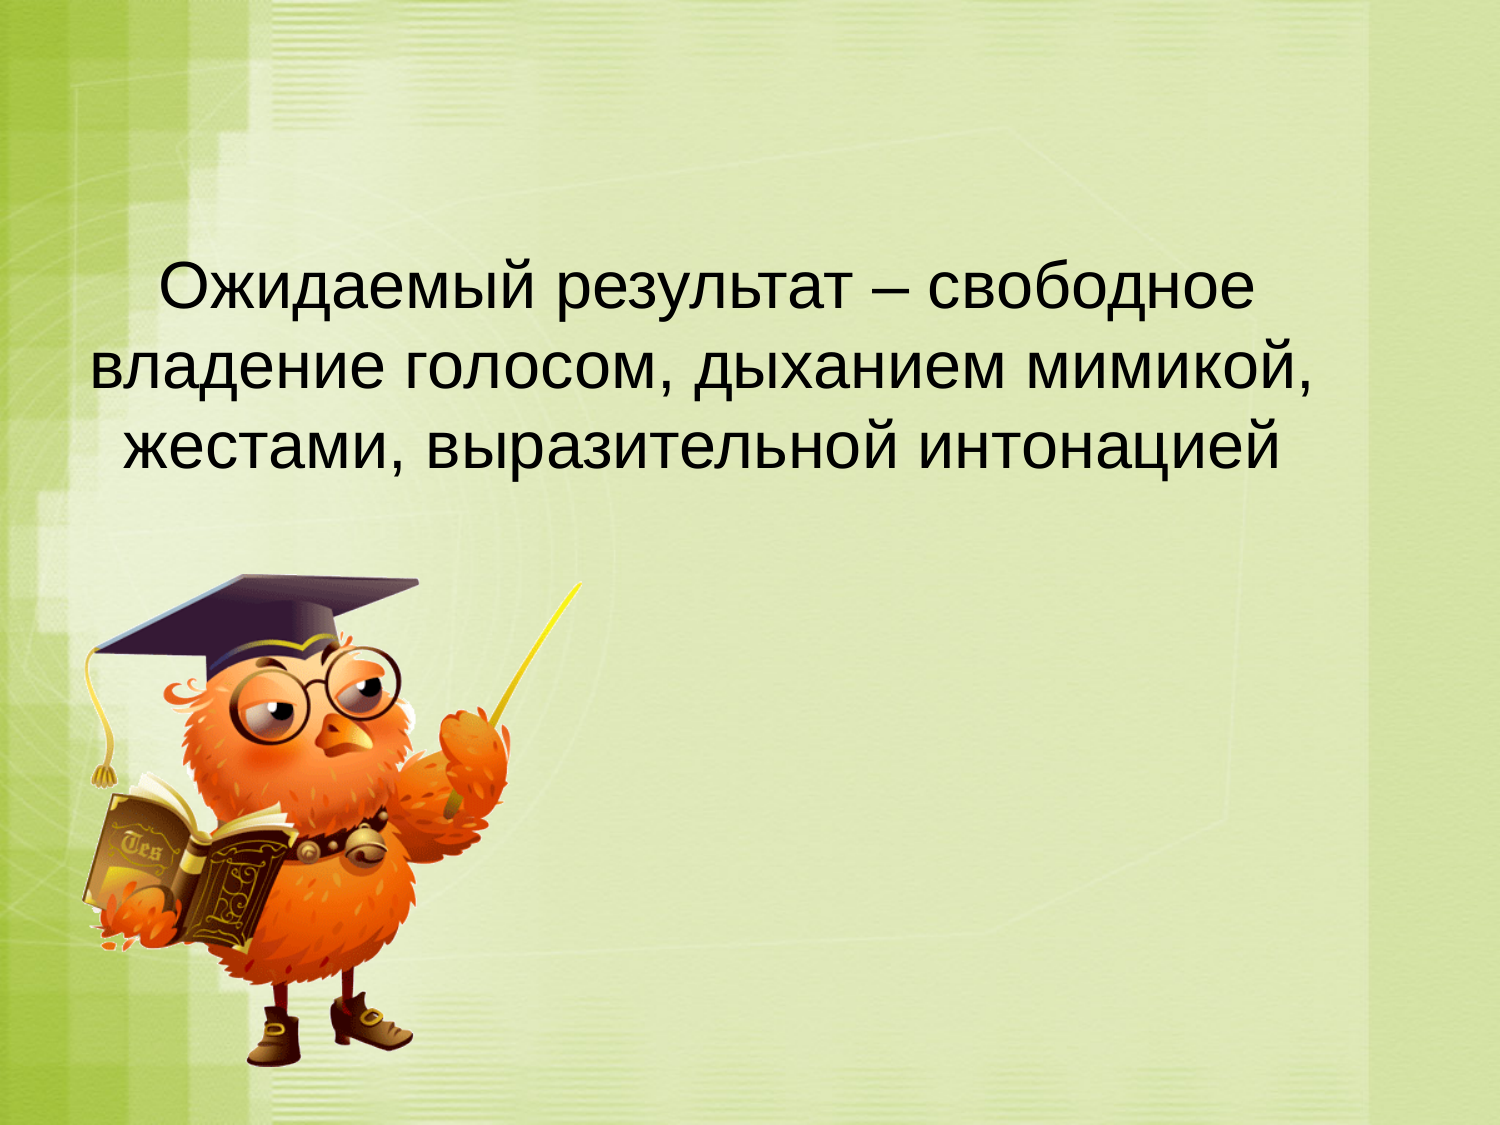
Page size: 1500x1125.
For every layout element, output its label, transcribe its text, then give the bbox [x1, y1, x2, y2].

text_box Ожидаемый результат – свободное владение голосом, дыханием мимикой, жестами, выразительной интонацией [23, 234, 1383, 489]
list [74, 262, 1426, 1006]
picture [0, 0, 1500, 1125]
title [74, 44, 1426, 233]
